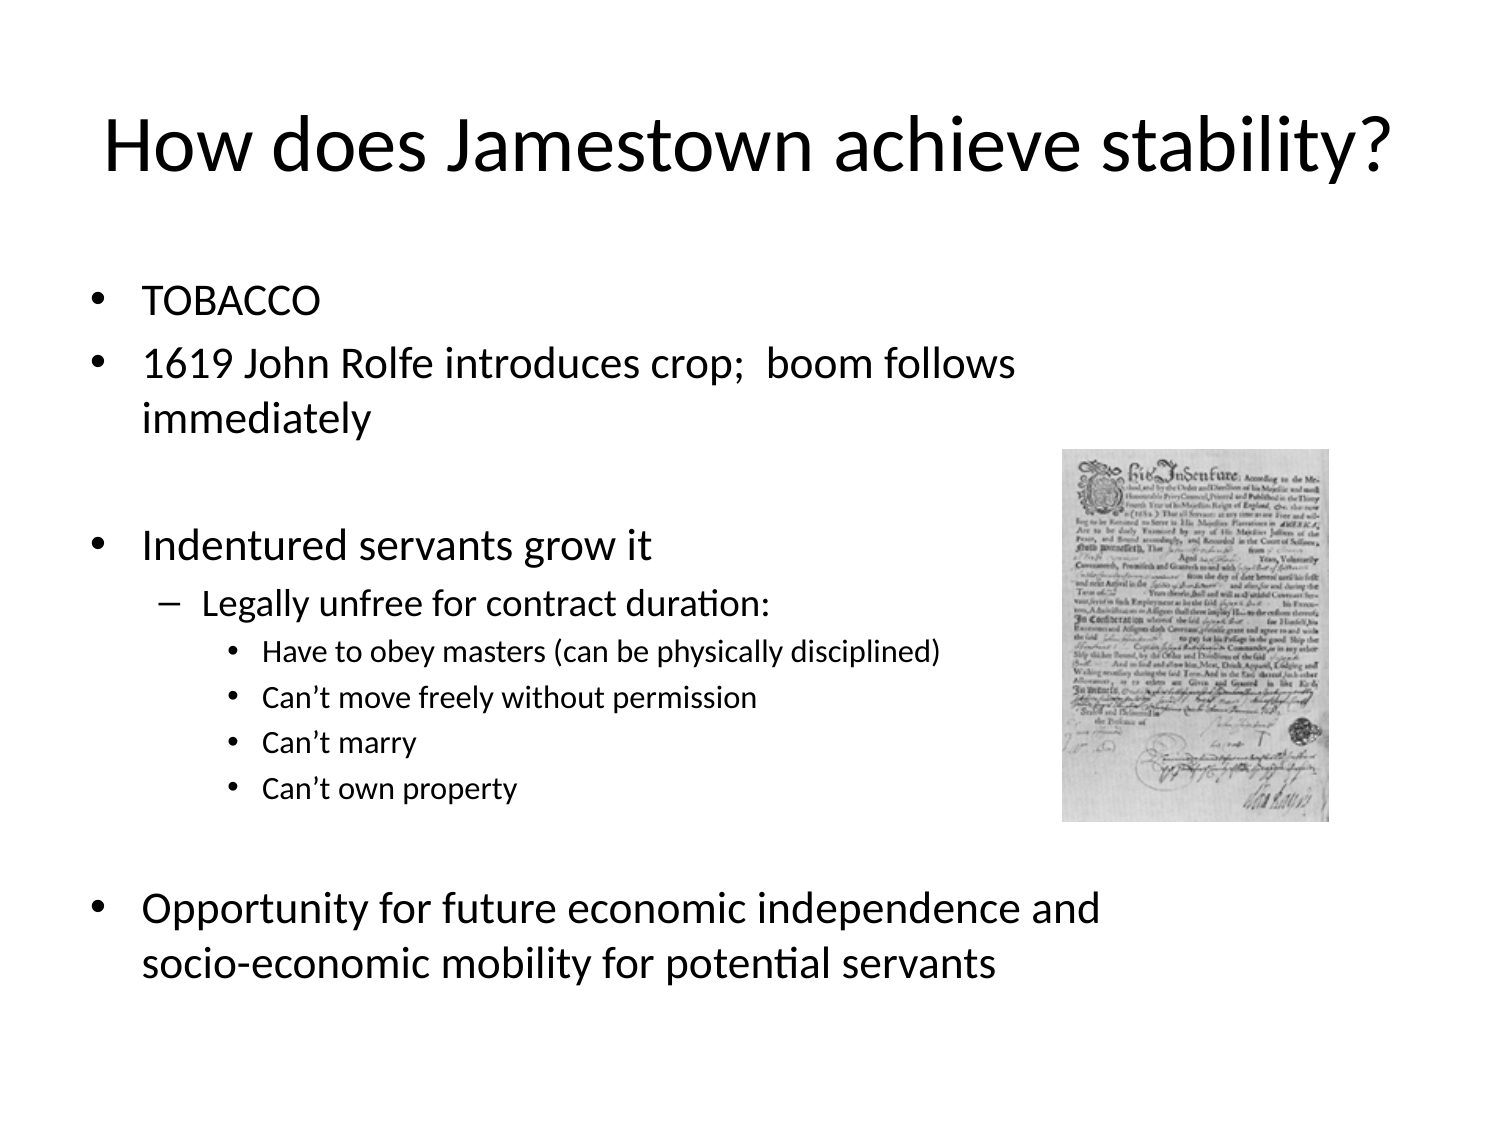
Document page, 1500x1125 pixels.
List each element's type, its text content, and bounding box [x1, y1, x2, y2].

title How does Jamestown achieve stability? [75, 45, 1425, 233]
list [1062, 449, 1329, 822]
list TOBACCO 1619 John Rolfe introduces crop; boom follows immediately Indentured servants grow it Legally unfree for contract duration: Have to obey masters (can be physically disciplined) Can’t move freely without permission Can’t marry Can’t own property Opportunity for future economic independence and socio-economic mobility for potential servants [75, 262, 1138, 1005]
